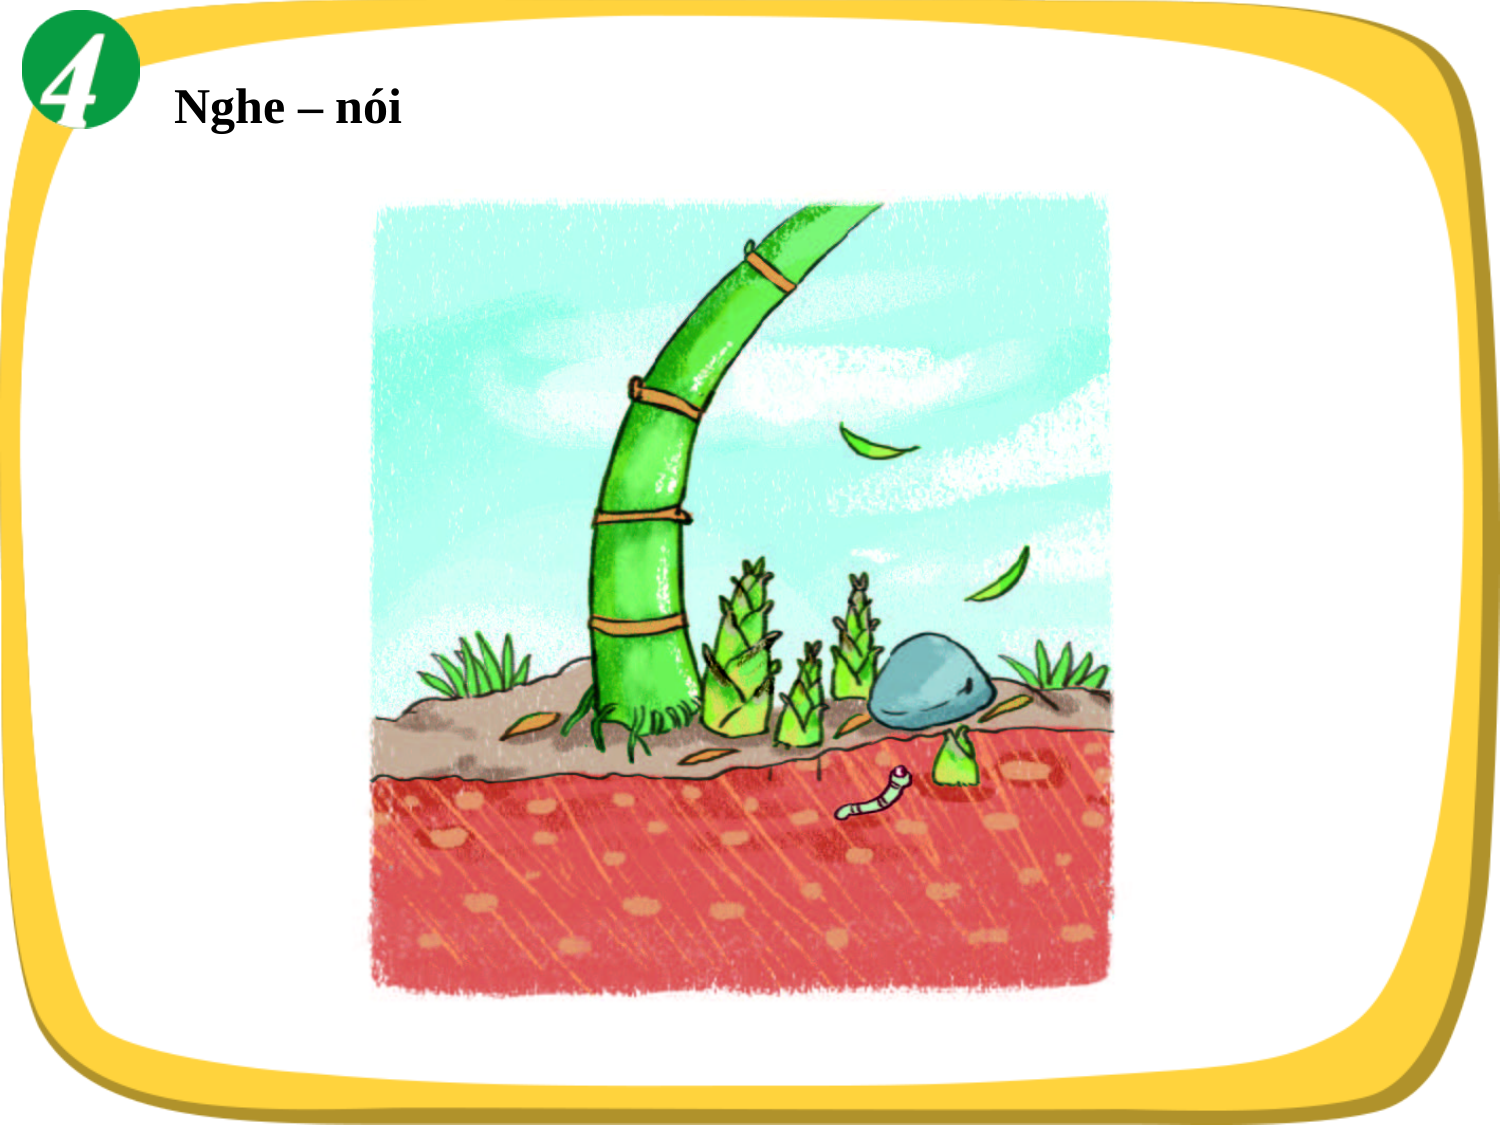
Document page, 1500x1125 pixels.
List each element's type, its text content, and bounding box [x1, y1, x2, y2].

text_box Nghe – nói [159, 66, 418, 202]
picture [0, 0, 1500, 1125]
